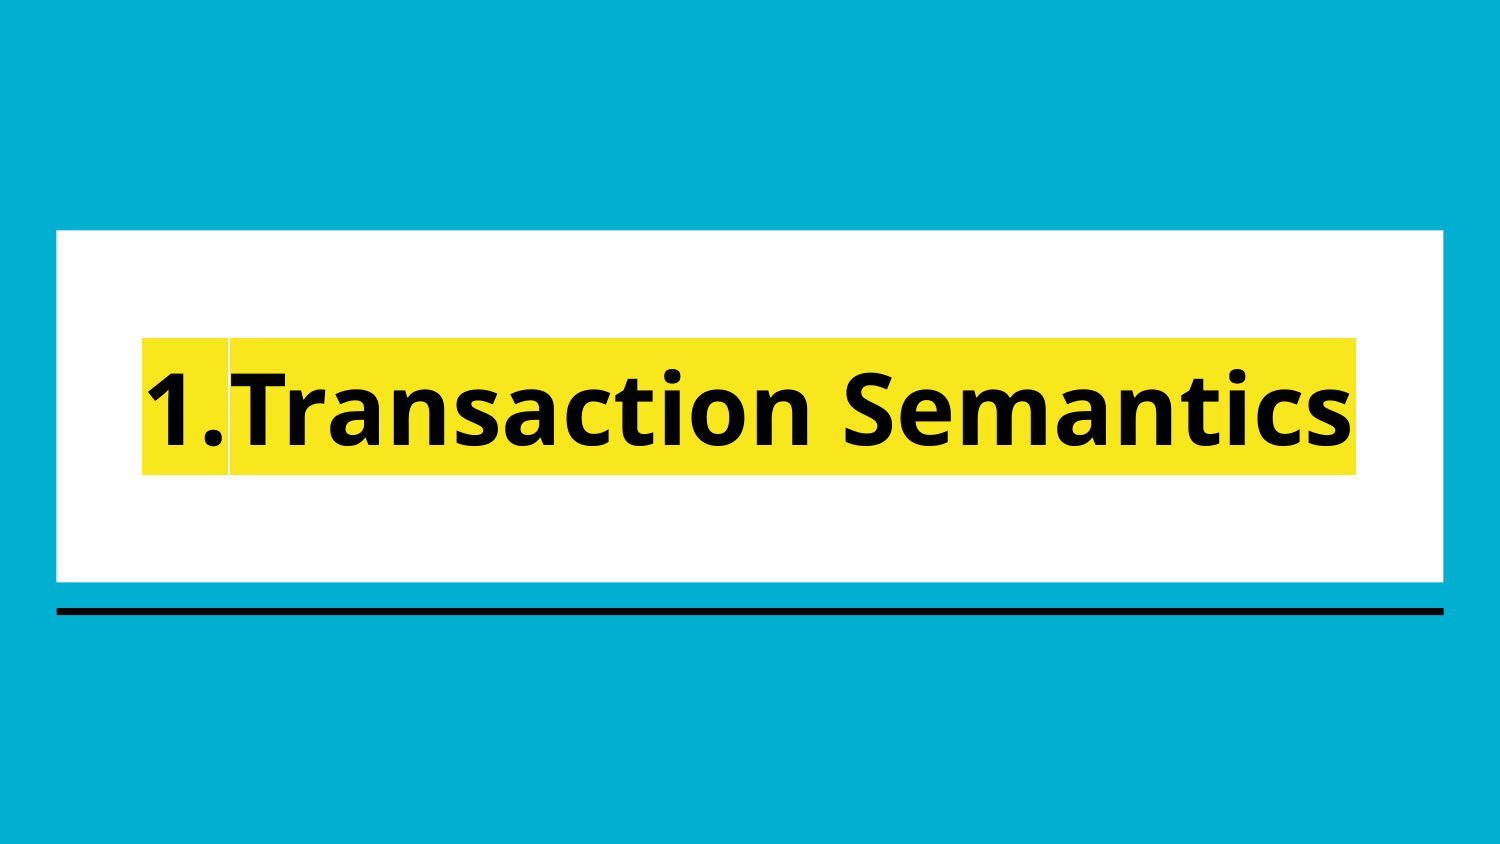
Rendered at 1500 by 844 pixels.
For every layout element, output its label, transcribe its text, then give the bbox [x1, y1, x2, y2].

title Transaction Semantics [56, 230, 1444, 583]
